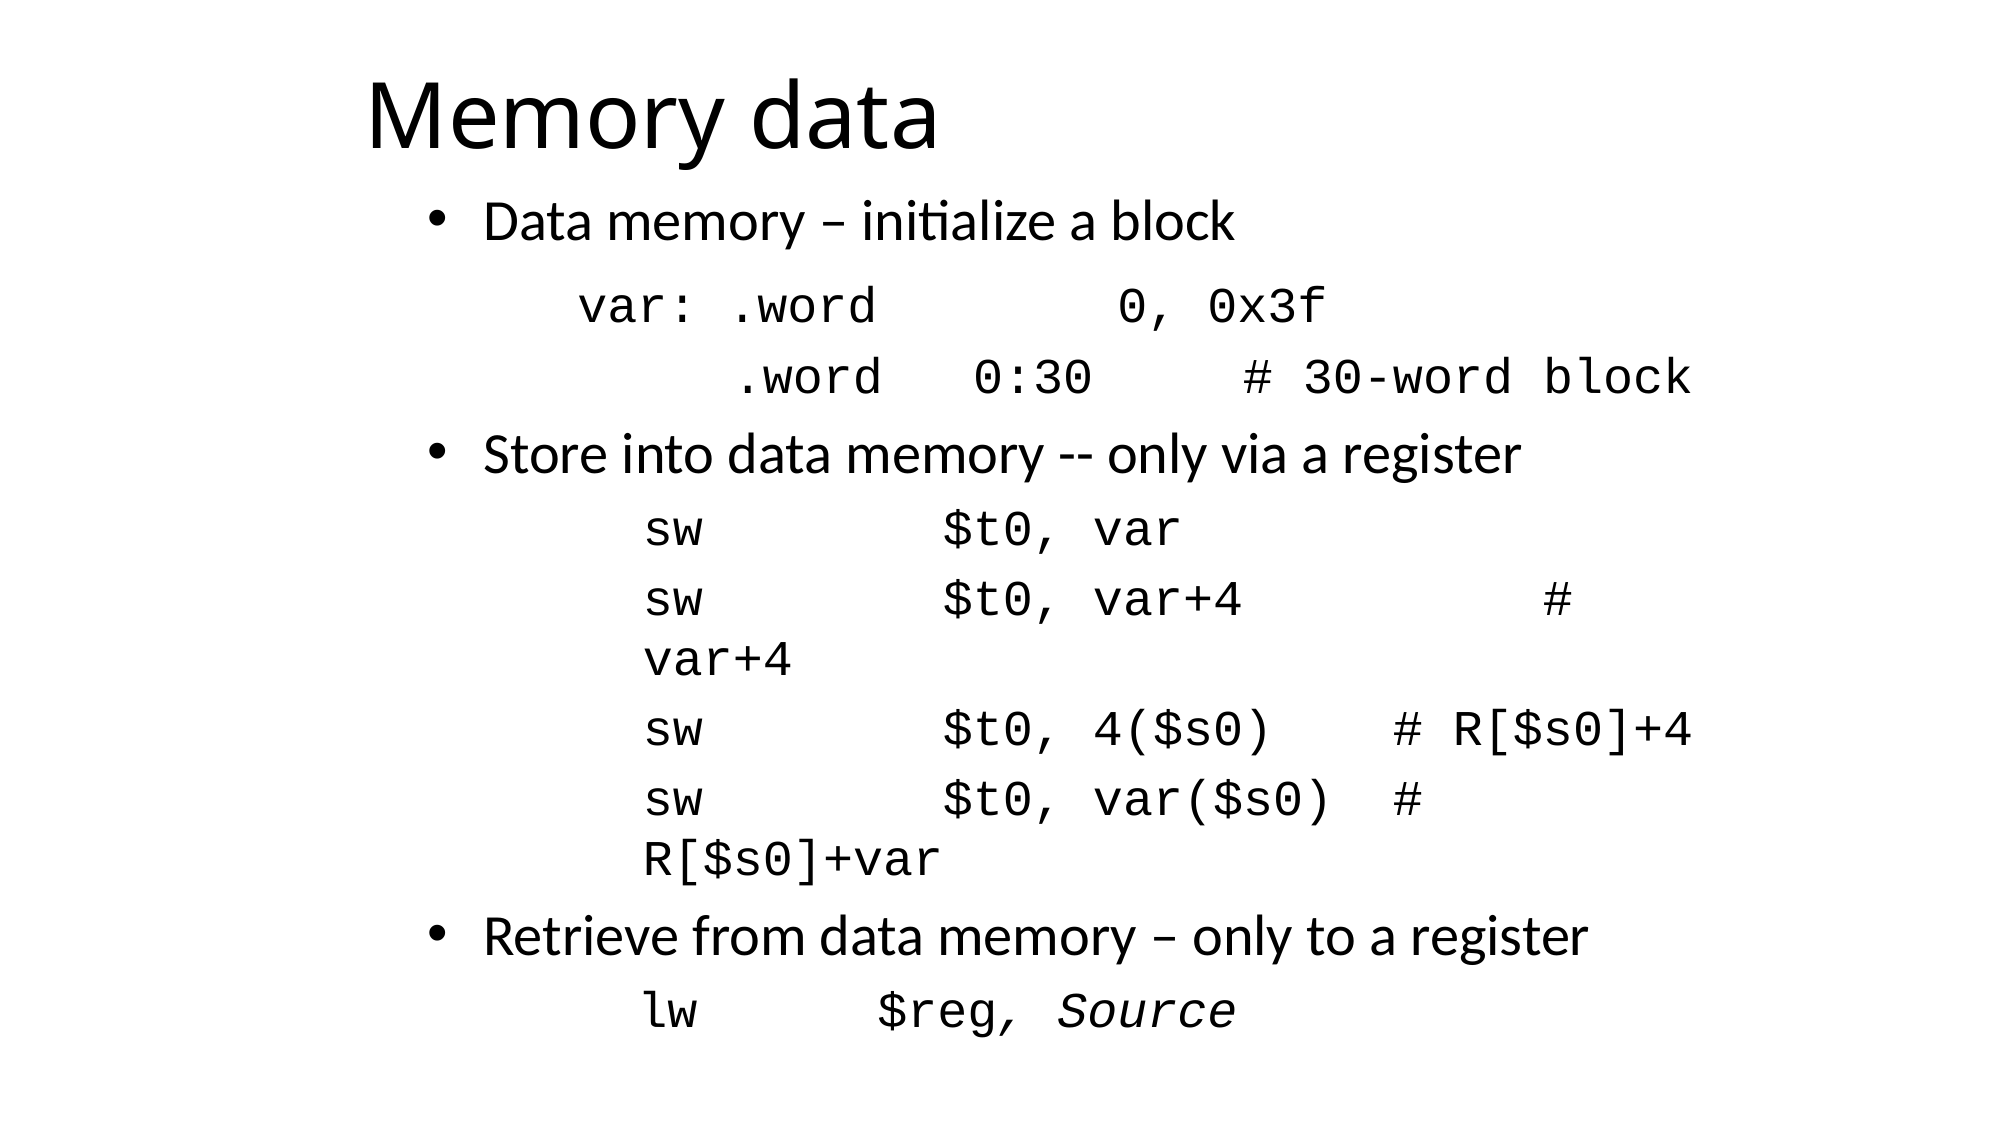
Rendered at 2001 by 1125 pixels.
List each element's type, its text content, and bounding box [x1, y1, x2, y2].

text_box Memory data [349, 49, 1625, 179]
text_box Data memory – initialize a block var: .word 0, 0x3f .word 0:30 # 30-word block Store into data memory -- only via a register sw $t0, var sw $t0, var+4 # var+4 sw $t0, 4($s0) # R[$s0]+4 sw $t0, var($s0) # R[$s0]+var Retrieve from data memory – only to a register lw $reg, Source [412, 174, 1725, 1032]
